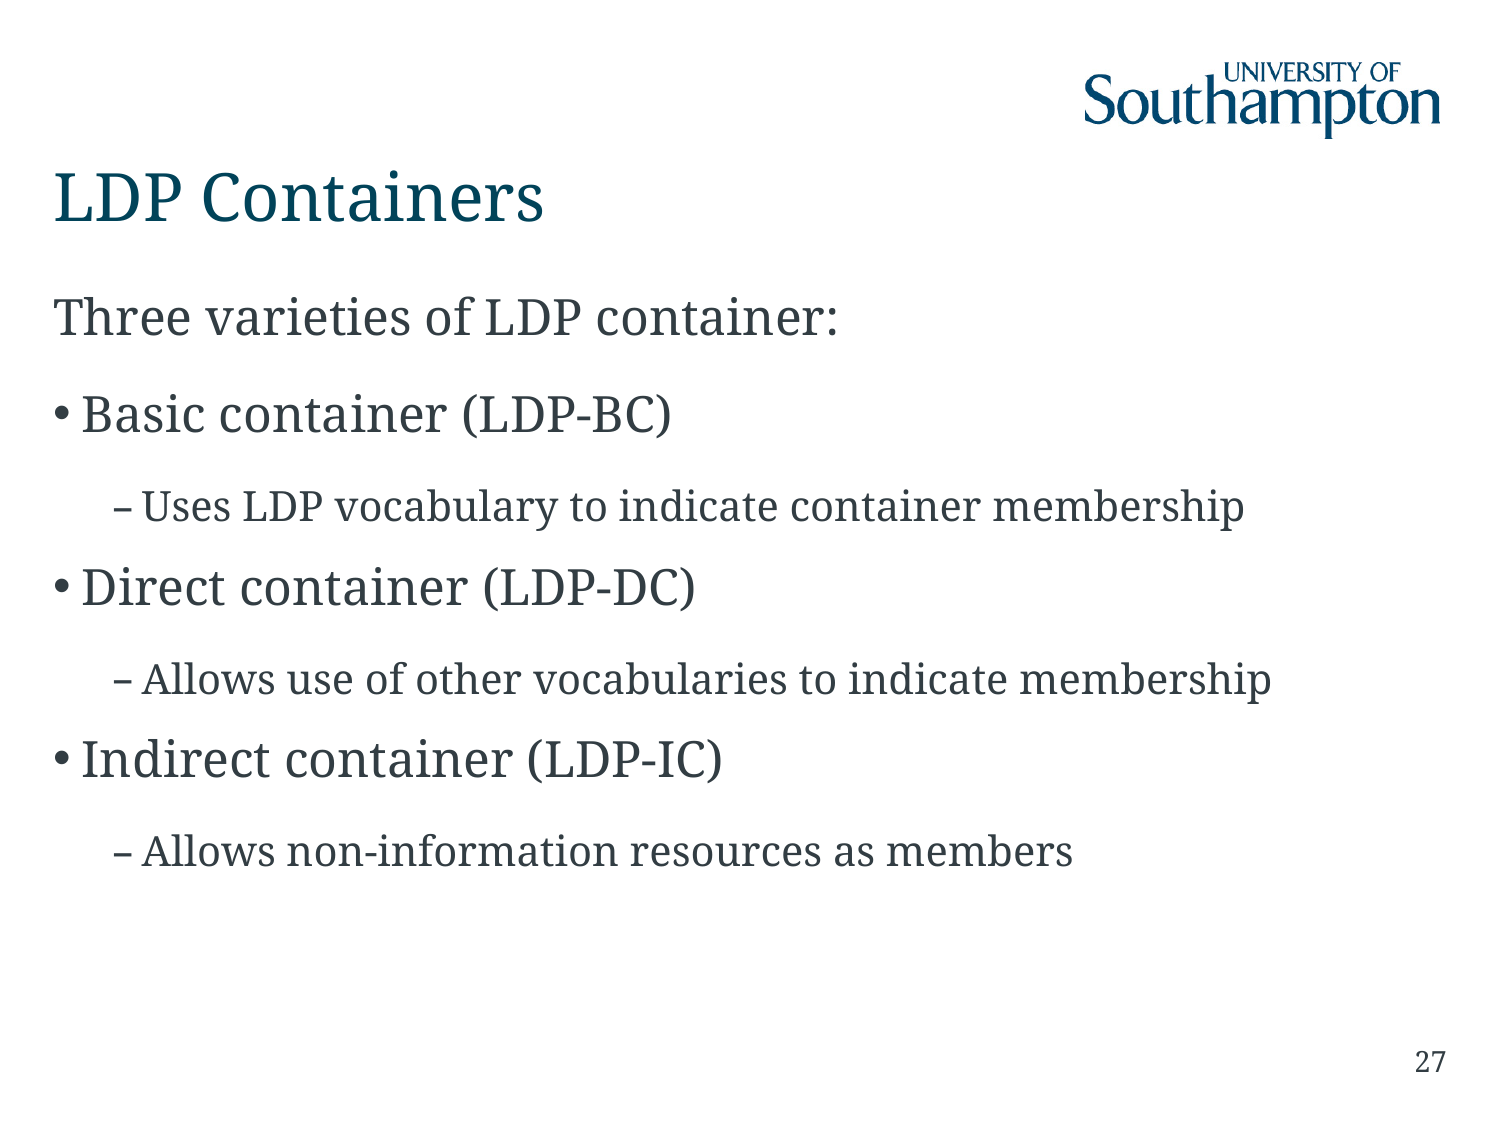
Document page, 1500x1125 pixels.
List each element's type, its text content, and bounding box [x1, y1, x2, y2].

slide_number 27 [1159, 1035, 1448, 1088]
picture [1085, 62, 1440, 139]
title LDP Containers [52, 147, 1448, 255]
list Three varieties of LDP container: Basic container (LDP-BC) Uses LDP vocabulary to indicate container membership Direct container (LDP-DC) Allows use of other vocabularies to indicate membership Indirect container (LDP-IC) Allows non-information resources as members [52, 277, 1448, 1011]
